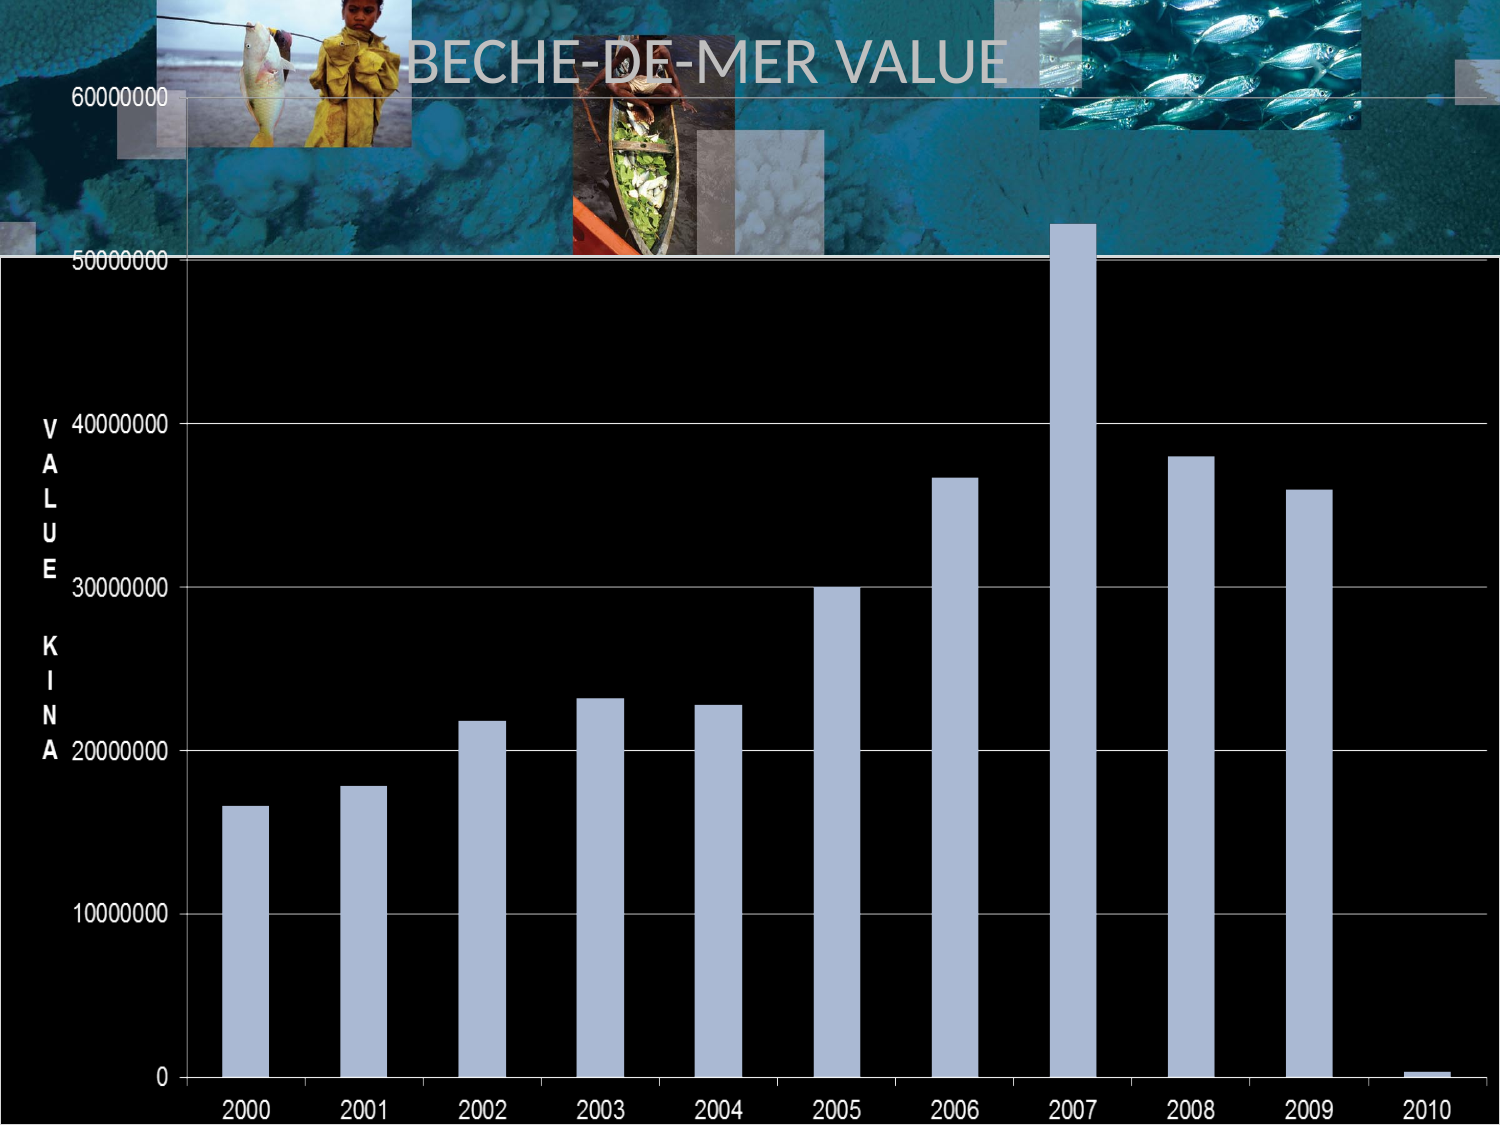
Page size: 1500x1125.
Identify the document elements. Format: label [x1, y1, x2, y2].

text_box [0, 0, 1500, 1125]
